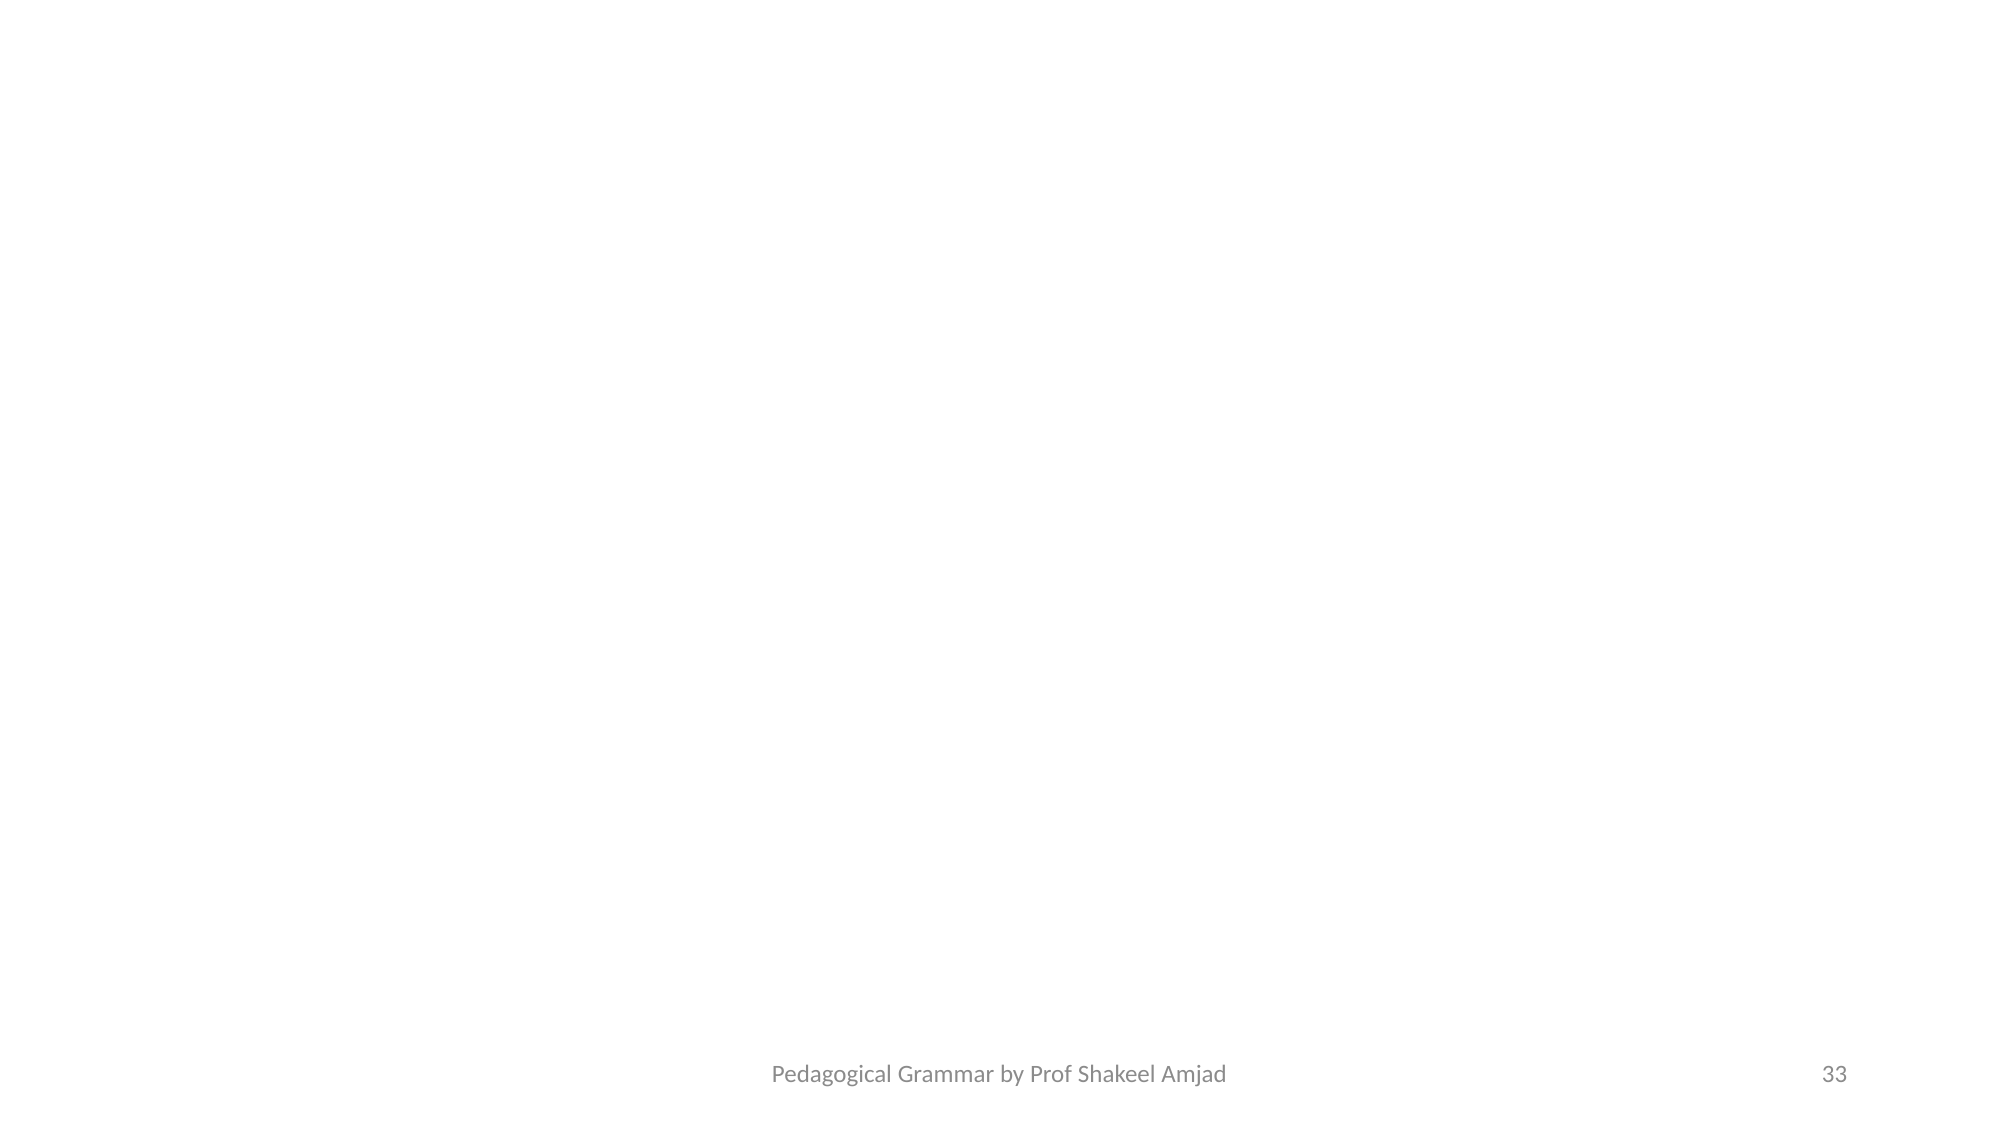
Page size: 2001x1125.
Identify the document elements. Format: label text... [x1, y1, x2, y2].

footer Pedagogical Grammar by Prof Shakeel Amjad [662, 1042, 1338, 1103]
slide_number 33 [1412, 1042, 1863, 1103]
